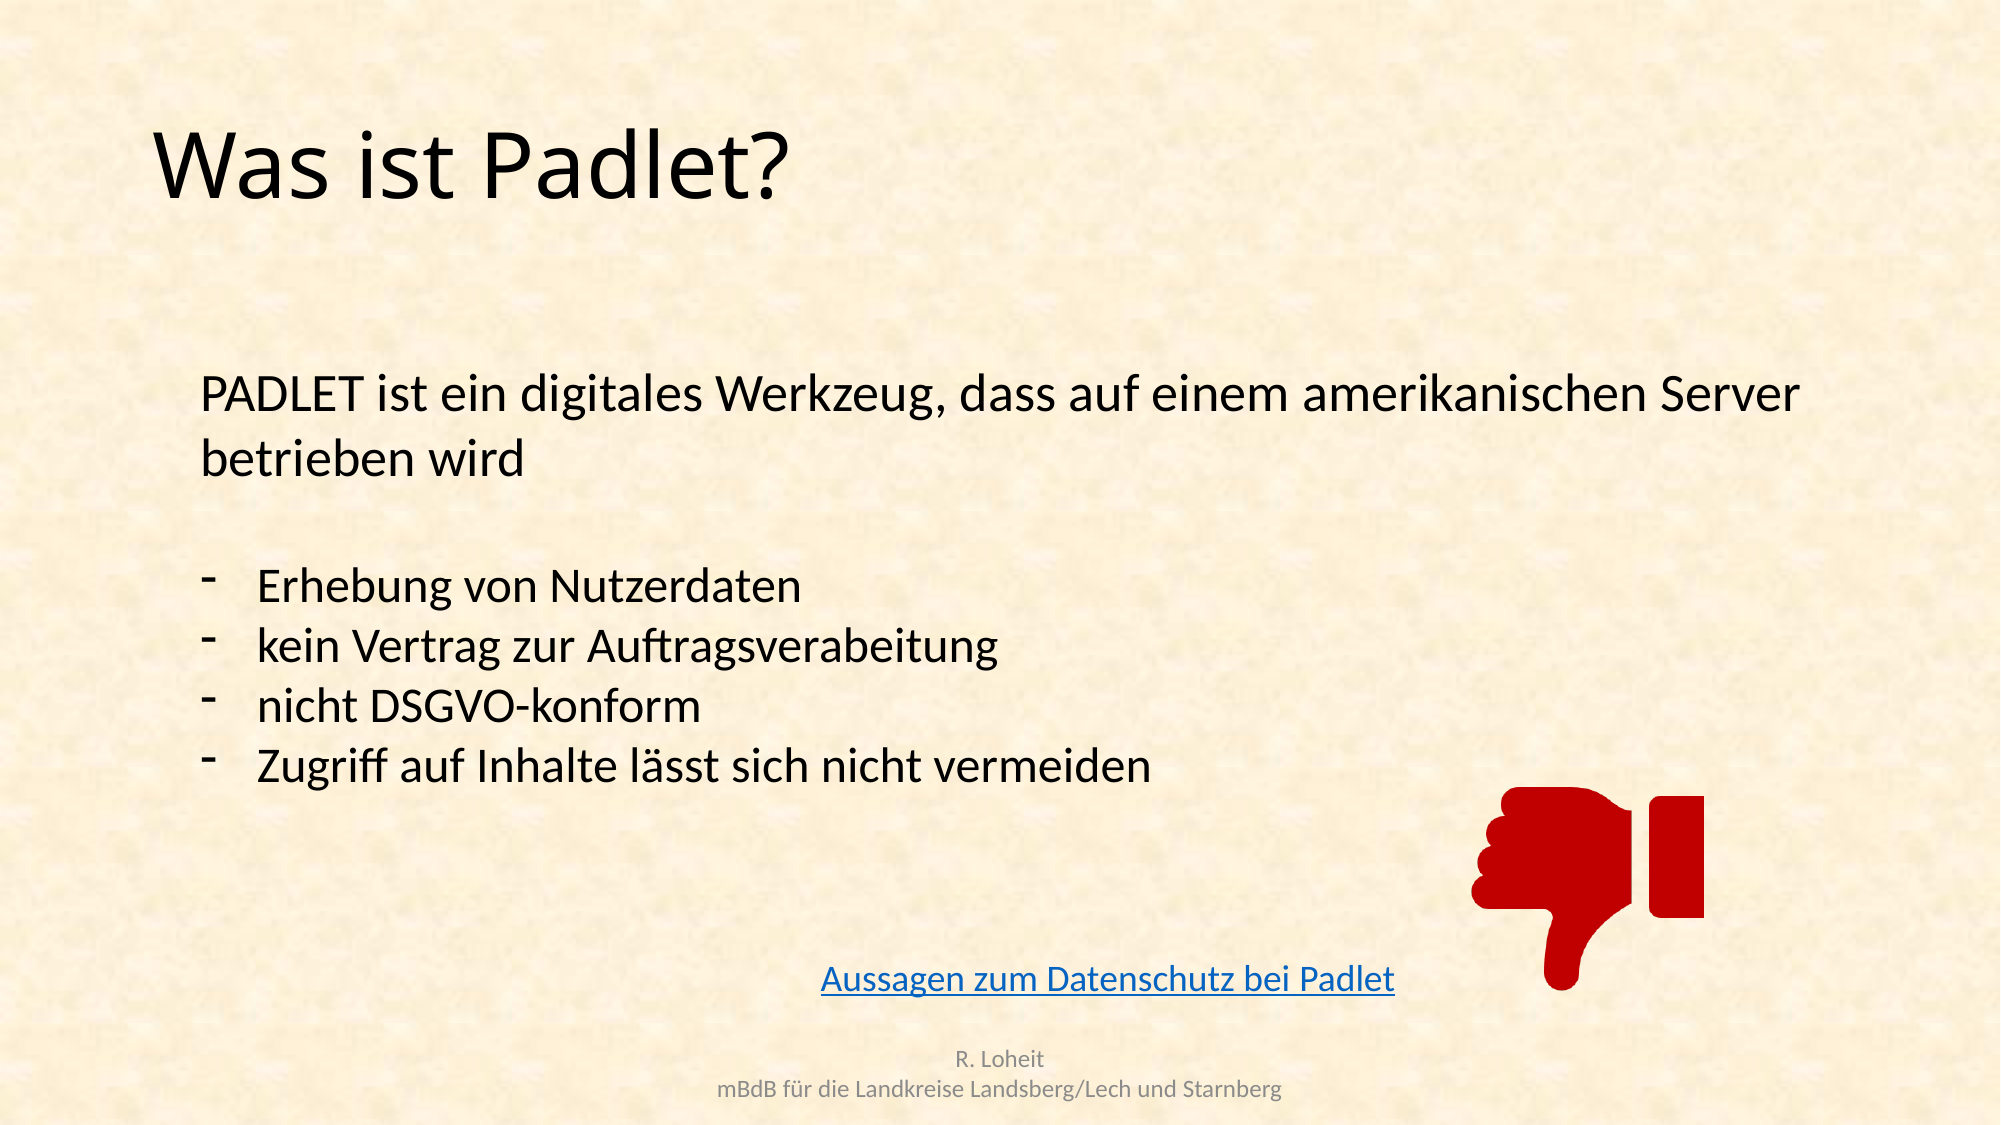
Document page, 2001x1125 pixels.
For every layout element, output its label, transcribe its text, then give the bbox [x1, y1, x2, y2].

footer R. Loheit mBdB für die Landkreise Landsberg/Lech und Starnberg [662, 1042, 1338, 1103]
title Was ist Padlet? [137, 59, 1863, 278]
text_box PADLET ist ein digitales Werkzeug, dass auf einem amerikanischen Server betrieben wird Erhebung von Nutzerdaten kein Vertrag zur Auftragsverabeitung nicht DSGVO-konform Zugriff auf Inhalte lässt sich nicht vermeiden [185, 350, 1934, 800]
picture [0, 0, 2001, 1125]
text_box Aussagen zum Datenschutz bei Padlet [805, 946, 1448, 1007]
